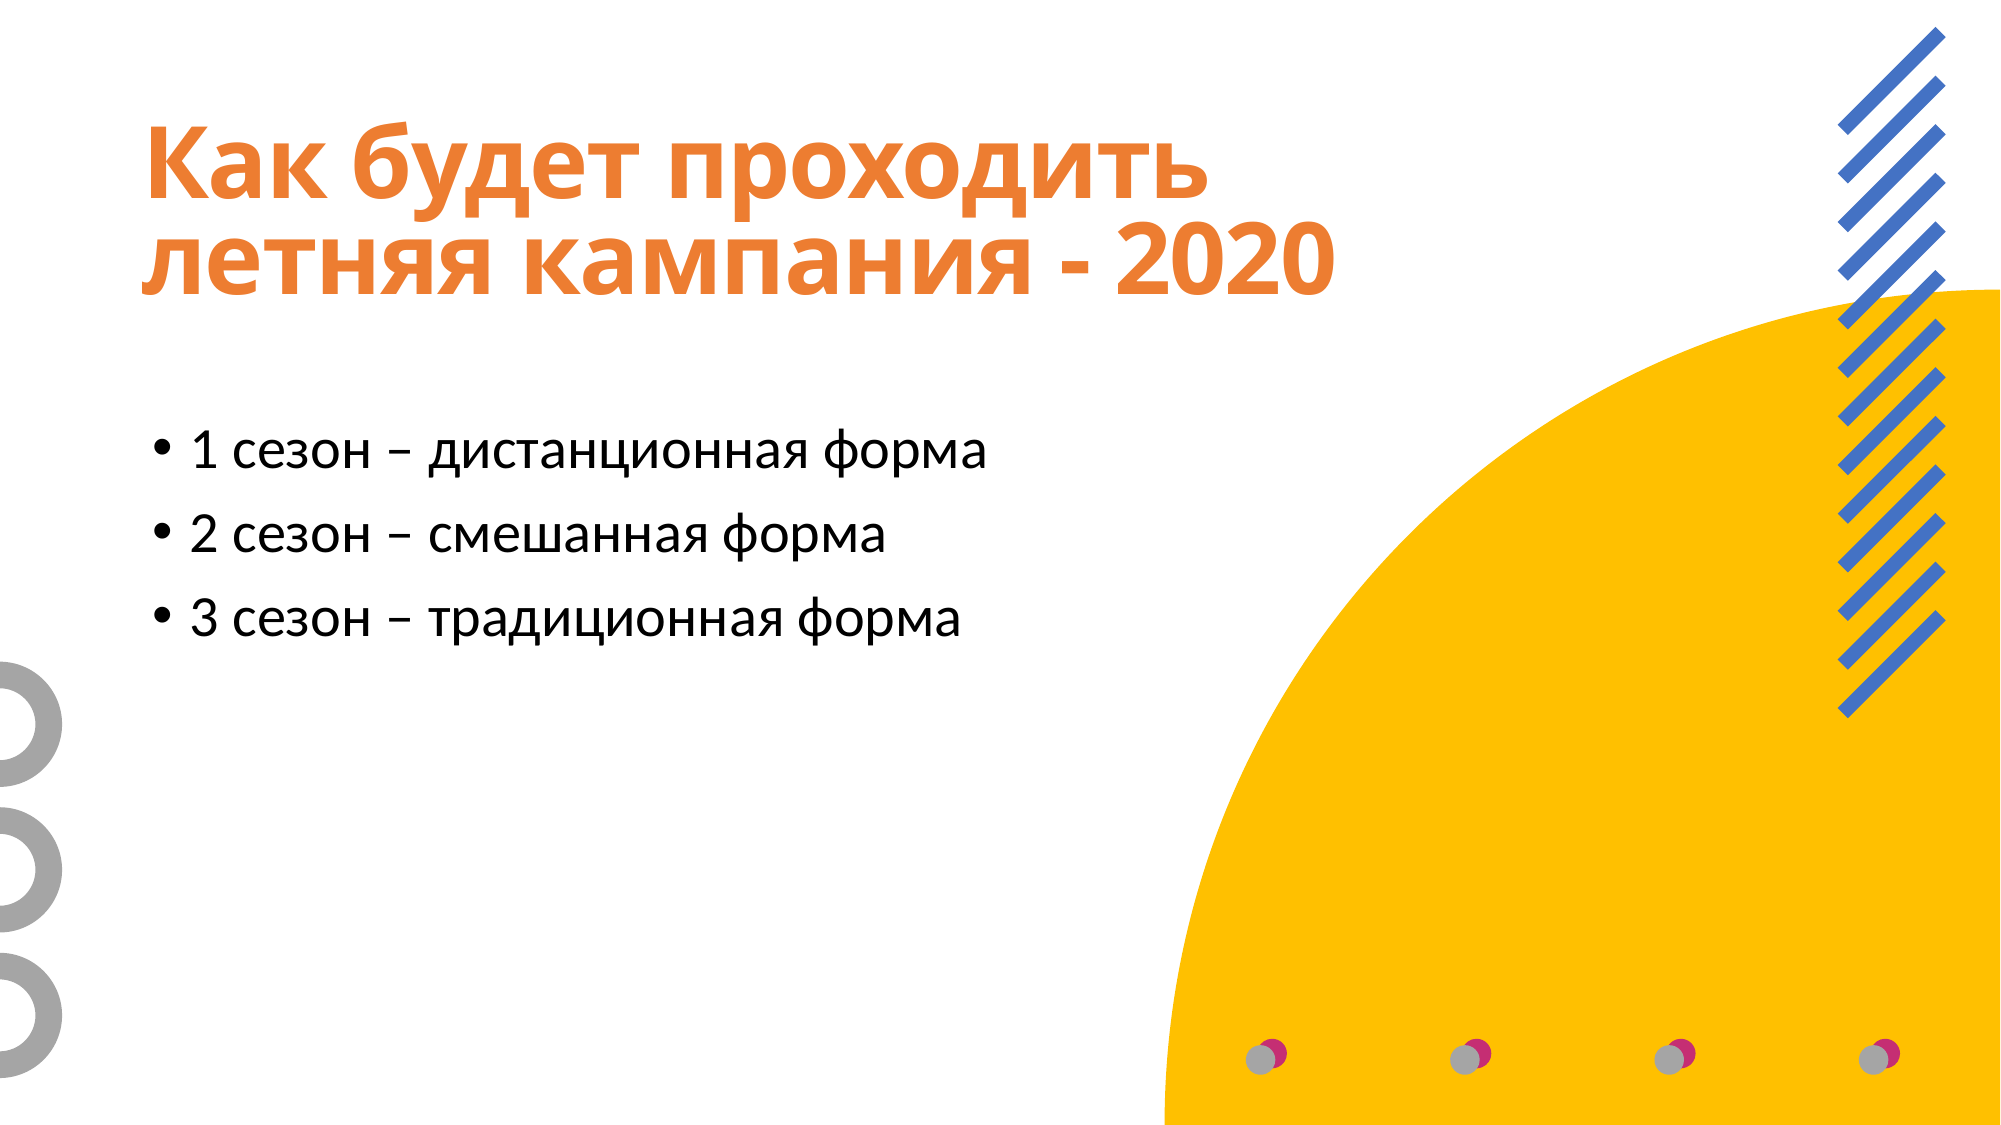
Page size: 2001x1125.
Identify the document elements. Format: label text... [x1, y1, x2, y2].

text_box 1 сезон – дистанционная форма 2 сезон – смешанная форма 3 сезон – традиционная форма [137, 411, 1863, 1125]
text_box Как будет проходить летняя кампания - 2020 [127, 107, 1591, 227]
